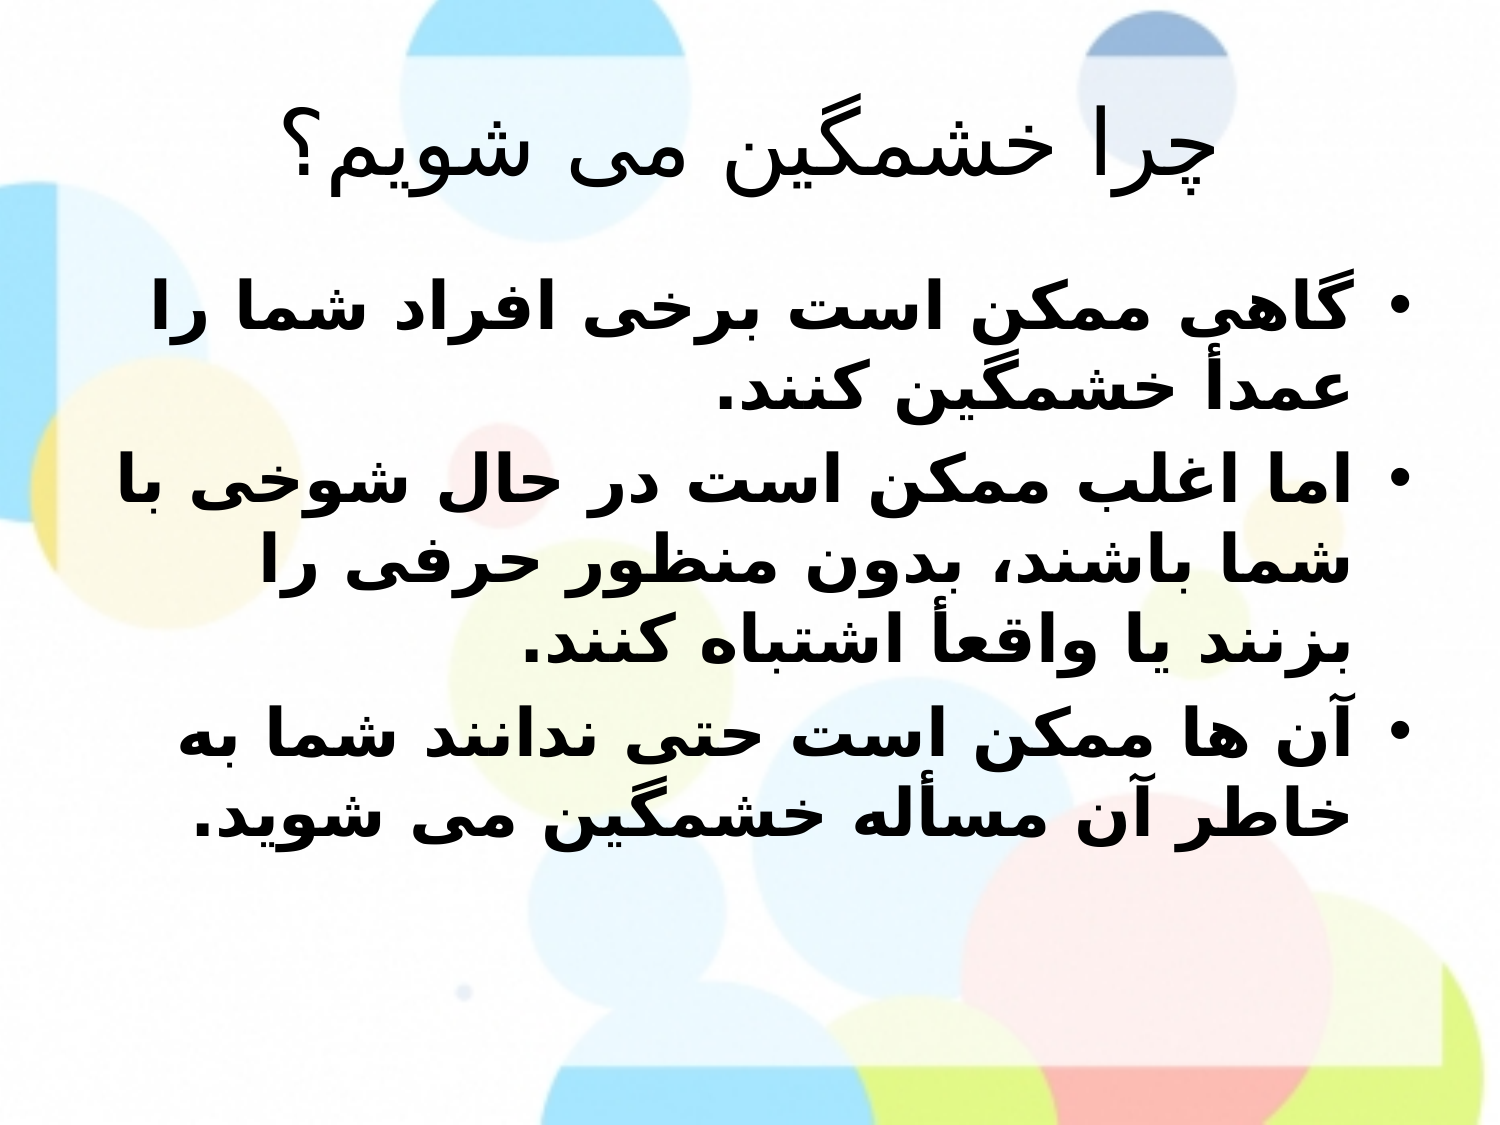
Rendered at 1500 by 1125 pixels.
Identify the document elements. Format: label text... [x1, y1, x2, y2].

title چرا خشمگین می شویم؟ [75, 45, 1425, 233]
picture [0, 0, 1500, 1125]
list گاهی ممکن است برخی افراد شما را عمدأ خشمگین کنند. اما اغلب ممکن است در حال شوخی با شما باشند، بدون منظور حرفی را بزنند یا واقعأ اشتباه کنند. آن ها ممکن است حتی ندانند شما به خاطر آن مسأله خشمگین می شوید. [76, 255, 1427, 998]
